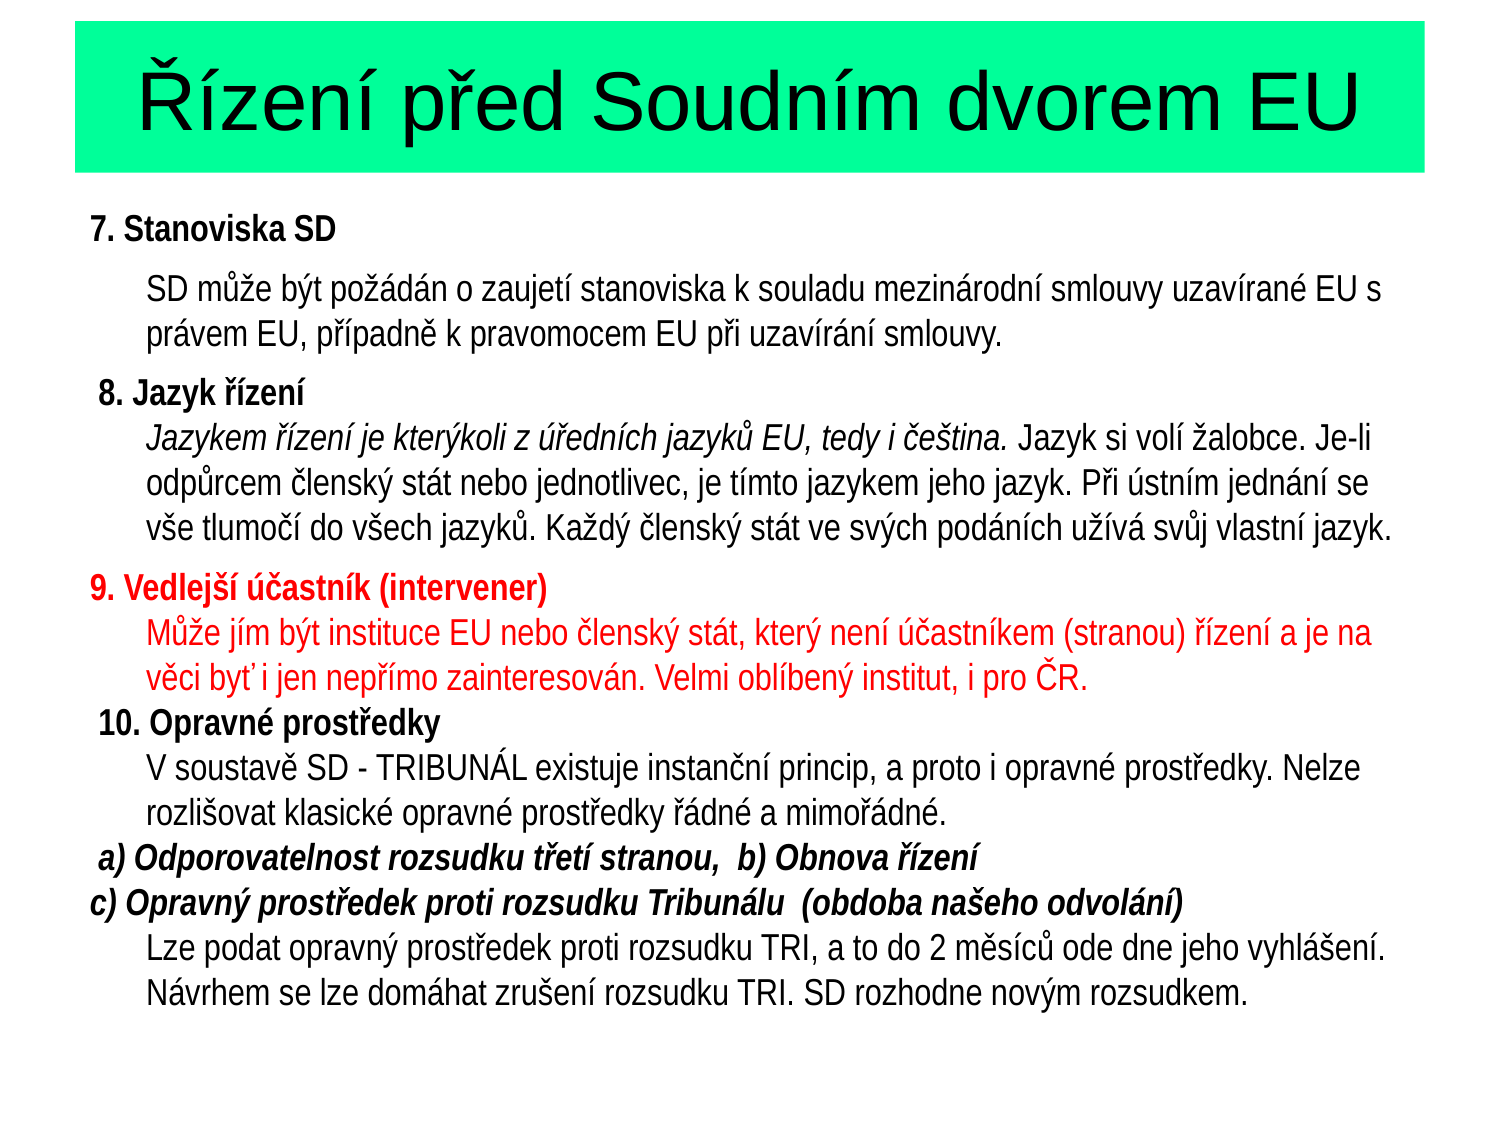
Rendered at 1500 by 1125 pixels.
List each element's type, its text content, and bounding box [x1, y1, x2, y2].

title Řízení před Soudním dvorem EU [75, 21, 1425, 173]
list 7. Stanoviska SD SD může být požádán o zaujetí stanoviska k souladu mezinárodní smlouvy uzavírané EU s právem EU, případně k pravomocem EU při uzavírání smlouvy. 8. Jazyk řízení Jazykem řízení je kterýkoli z úředních jazyků EU, tedy i čeština. Jazyk si volí žalobce. Je-li odpůrcem členský stát nebo jednotlivec, je tímto jazykem jeho jazyk. Při ústním jednání se vše tlumočí do všech jazyků. Každý členský stát ve svých podáních užívá svůj vlastní jazyk. 9. Vedlejší účastník (intervener) Může jím být instituce EU nebo členský stát, který není účastníkem (stranou) řízení a je na věci byť i jen nepřímo zainteresován. Velmi oblíbený institut, i pro ČR. 10. Opravné prostředky V soustavě SD - TRIBUNÁL existuje instanční princip, a proto i opravné prostředky. Nelze rozlišovat klasické opravné prostředky řádné a mimořádné. a) Odporovatelnost rozsudku třetí stranou, b) Obnova řízení c) Opravný prostředek proti rozsudku Tribunálu (obdoba našeho odvolání) Lze podat opravný prostředek proti rozsudku TRI, a to do 2 měsíců ode dne jeho vyhlášení. Návrhem se lze domáhat zrušení rozsudku TRI. SD rozhodne novým rozsudkem. [75, 196, 1425, 1071]
